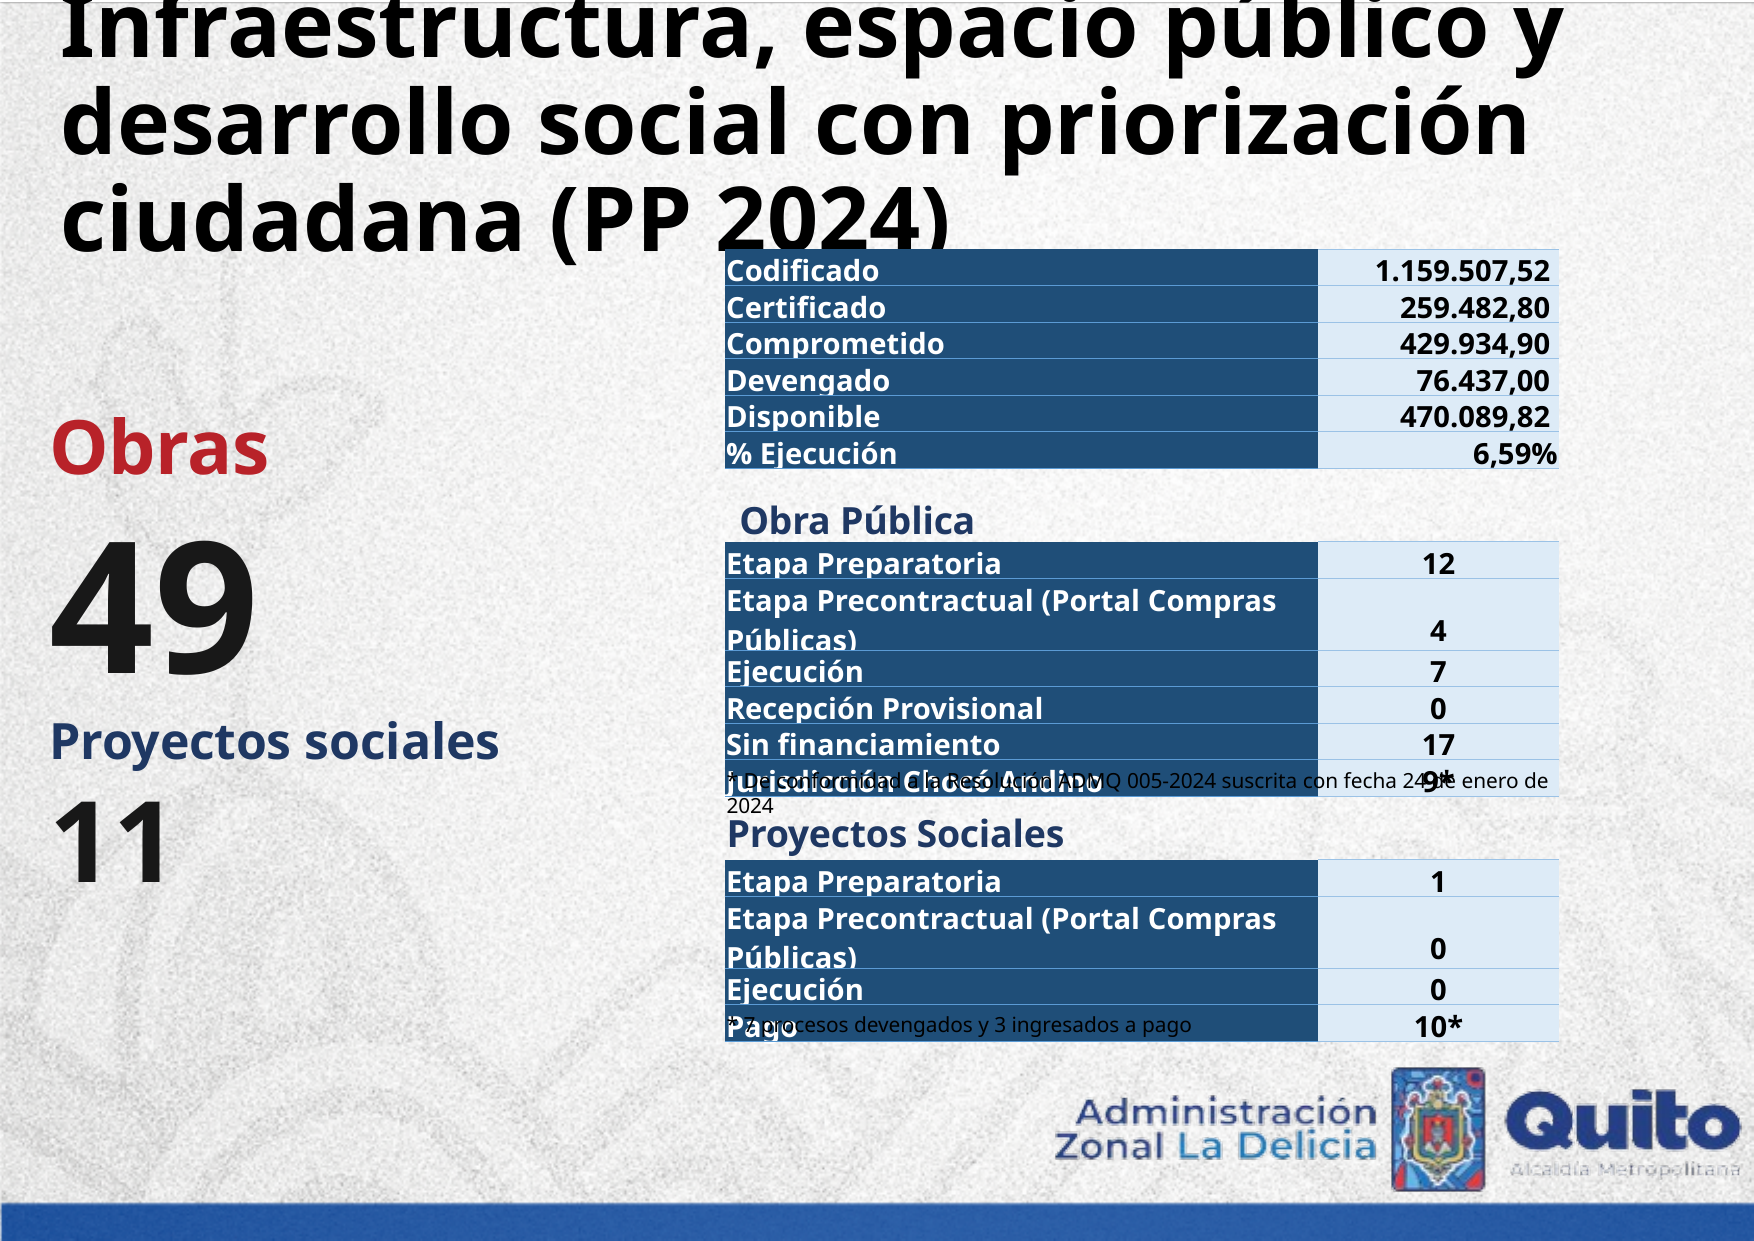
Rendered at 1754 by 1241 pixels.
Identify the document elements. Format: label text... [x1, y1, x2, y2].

table_header 1.159.507,52 [1318, 250, 1559, 285]
table_cell 7 [1318, 651, 1559, 686]
table_cell 259.482,80 [1318, 286, 1559, 322]
table_cell Certificado [725, 286, 1318, 322]
table_cell Comprometido [725, 323, 1318, 358]
table_header 1 [1318, 860, 1559, 896]
table_cell Ejecución [725, 969, 1318, 1004]
table_header 12 [1318, 542, 1559, 578]
table_cell Etapa Precontractual (Portal Compras Públicas) [725, 897, 1318, 968]
table_cell 17 [1318, 724, 1559, 759]
table_cell 470.089,82 [1318, 396, 1559, 431]
title Infraestructura, espacio público y desarrollo social con priorización ciudadana (PP 2024) [45, 5, 1637, 246]
table_header Codificado [725, 249, 1318, 285]
table_cell Disponible [725, 396, 1318, 431]
table_cell % Ejecución [725, 432, 1318, 468]
table_cell 4 [1318, 579, 1559, 650]
picture [0, 0, 1754, 1241]
table_cell Ejecución [725, 651, 1318, 686]
table_cell 429.934,90 [1318, 323, 1559, 358]
table_cell 0 [1318, 969, 1559, 1004]
text_box Obras 49 Proyectos sociales 11 [45, 372, 677, 905]
table_cell 76.437,00 [1318, 359, 1559, 395]
text_box * 7 procesos devengados y 3 ingresados a pago [711, 1004, 1580, 1044]
table_cell Recepción Provisional [725, 687, 1318, 723]
table_header Etapa Preparatoria [725, 862, 1318, 896]
table_cell Sin financiamiento [725, 724, 1318, 759]
text_box Obra Pública [724, 489, 1475, 550]
table_cell 0 [1318, 897, 1559, 968]
text_box * De conformidad a la Resolución ADMQ 005-2024 suscrita con fecha 24 de enero de 2024 [711, 760, 1612, 826]
text_box Proyectos Sociales [711, 802, 1462, 862]
table_cell Devengado [725, 359, 1318, 395]
table_cell Etapa Precontractual (Portal Compras Públicas) [725, 579, 1318, 650]
table_cell 0 [1318, 687, 1559, 723]
table_cell 6,59% [1318, 432, 1559, 468]
table_header Etapa Preparatoria [725, 550, 1318, 578]
